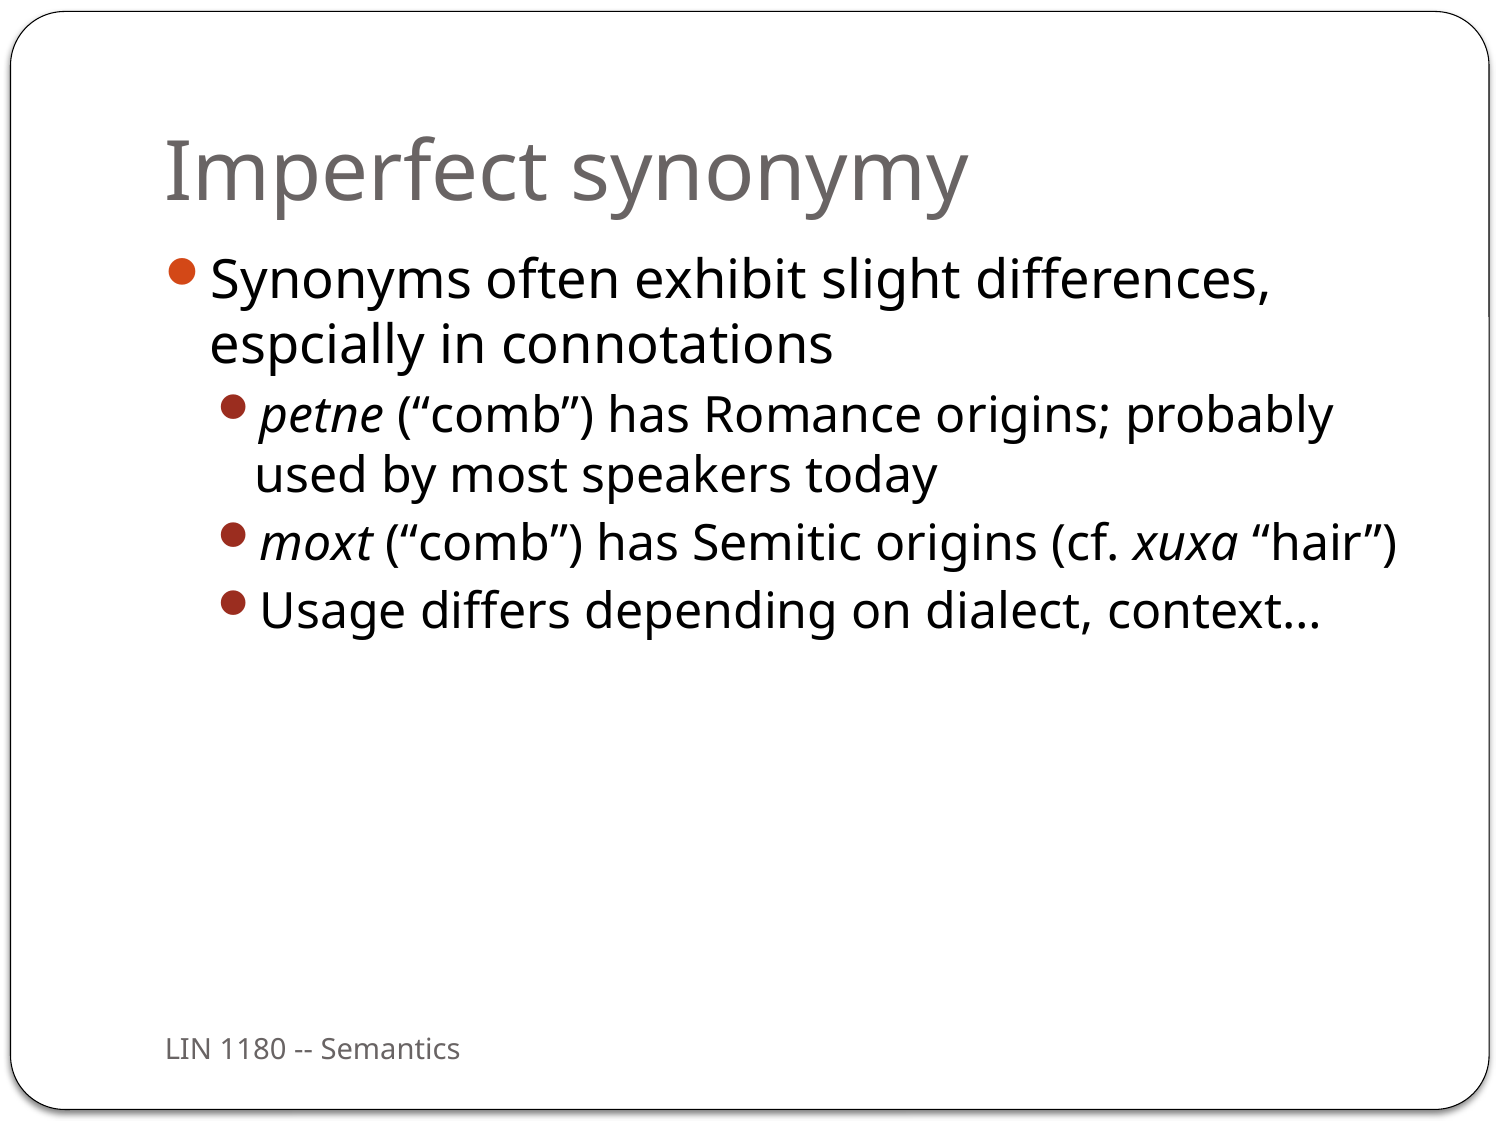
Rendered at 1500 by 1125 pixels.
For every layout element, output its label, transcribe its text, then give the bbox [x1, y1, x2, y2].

title Imperfect synonymy [150, 45, 1425, 233]
footer LIN 1180 -- Semantics [150, 1012, 800, 1088]
list Synonyms often exhibit slight differences, espcially in connotations petne (“comb”) has Romance origins; probably used by most speakers today moxt (“comb”) has Semitic origins (cf. xuxa “hair”) Usage differs depending on dialect, context… [150, 237, 1425, 988]
